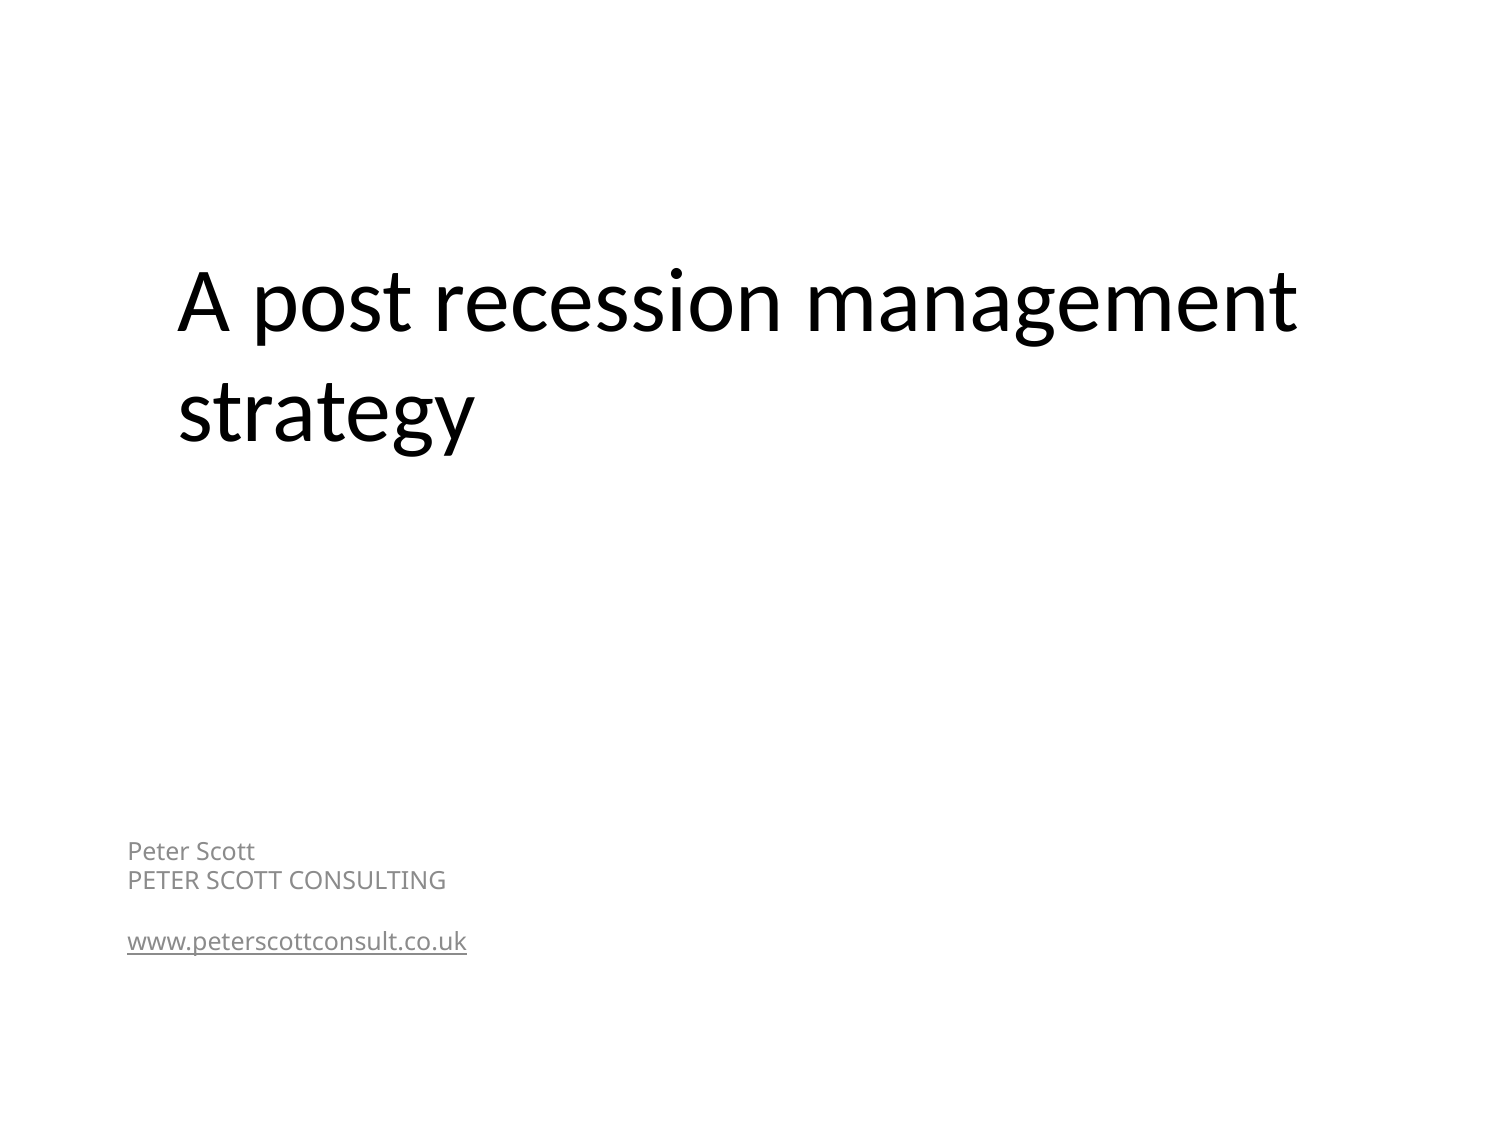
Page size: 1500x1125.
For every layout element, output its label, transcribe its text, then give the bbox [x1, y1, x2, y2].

title A post recession management strategy [162, 172, 1438, 528]
subtitle Peter Scott PETER SCOTT CONSULTING www.peterscottconsult.co.uk [112, 834, 1275, 1059]
